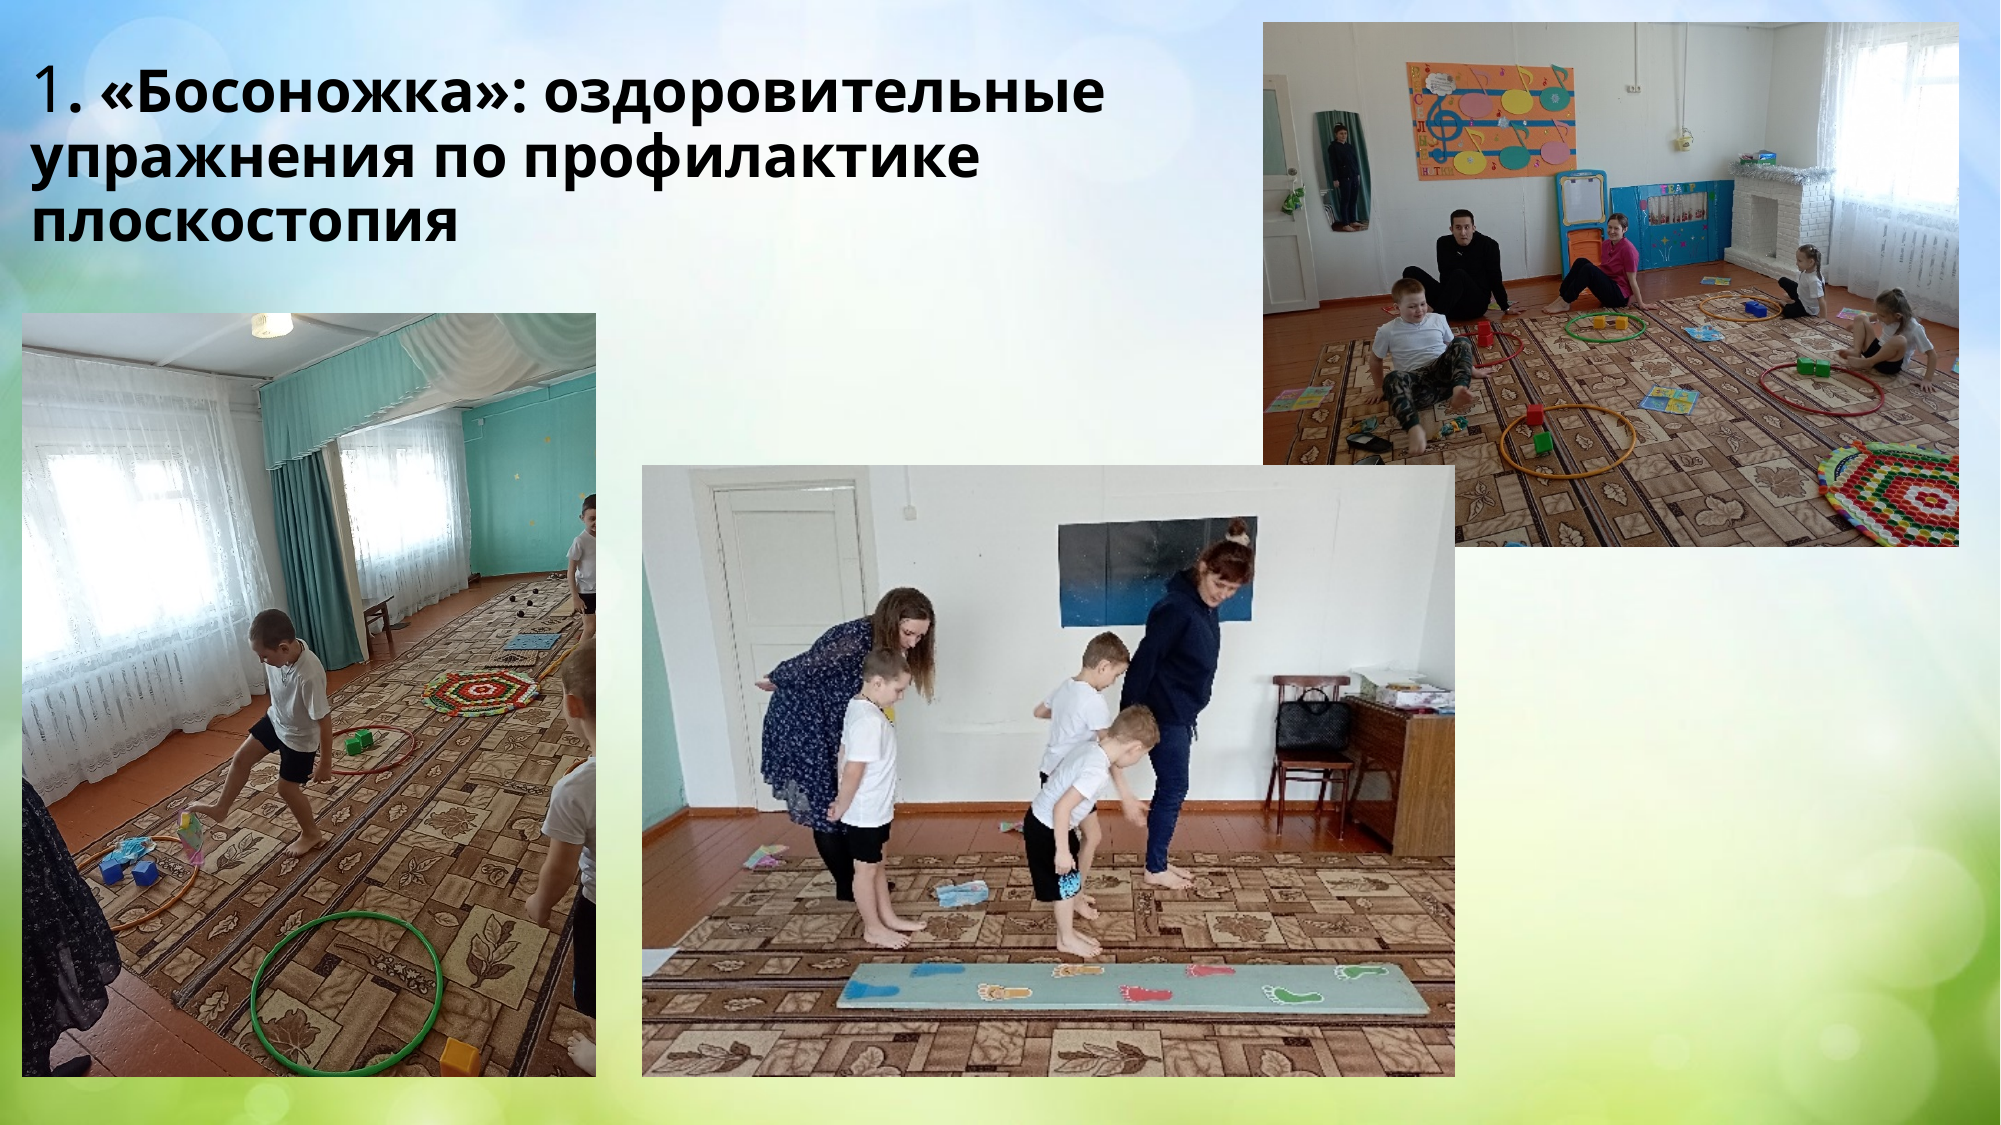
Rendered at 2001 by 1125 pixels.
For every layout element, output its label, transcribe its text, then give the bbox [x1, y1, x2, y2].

picture [0, 0, 2001, 1125]
title 1. «Босоножка»: оздоровительные упражнения по профилактике плоскостопия [15, 46, 1168, 265]
